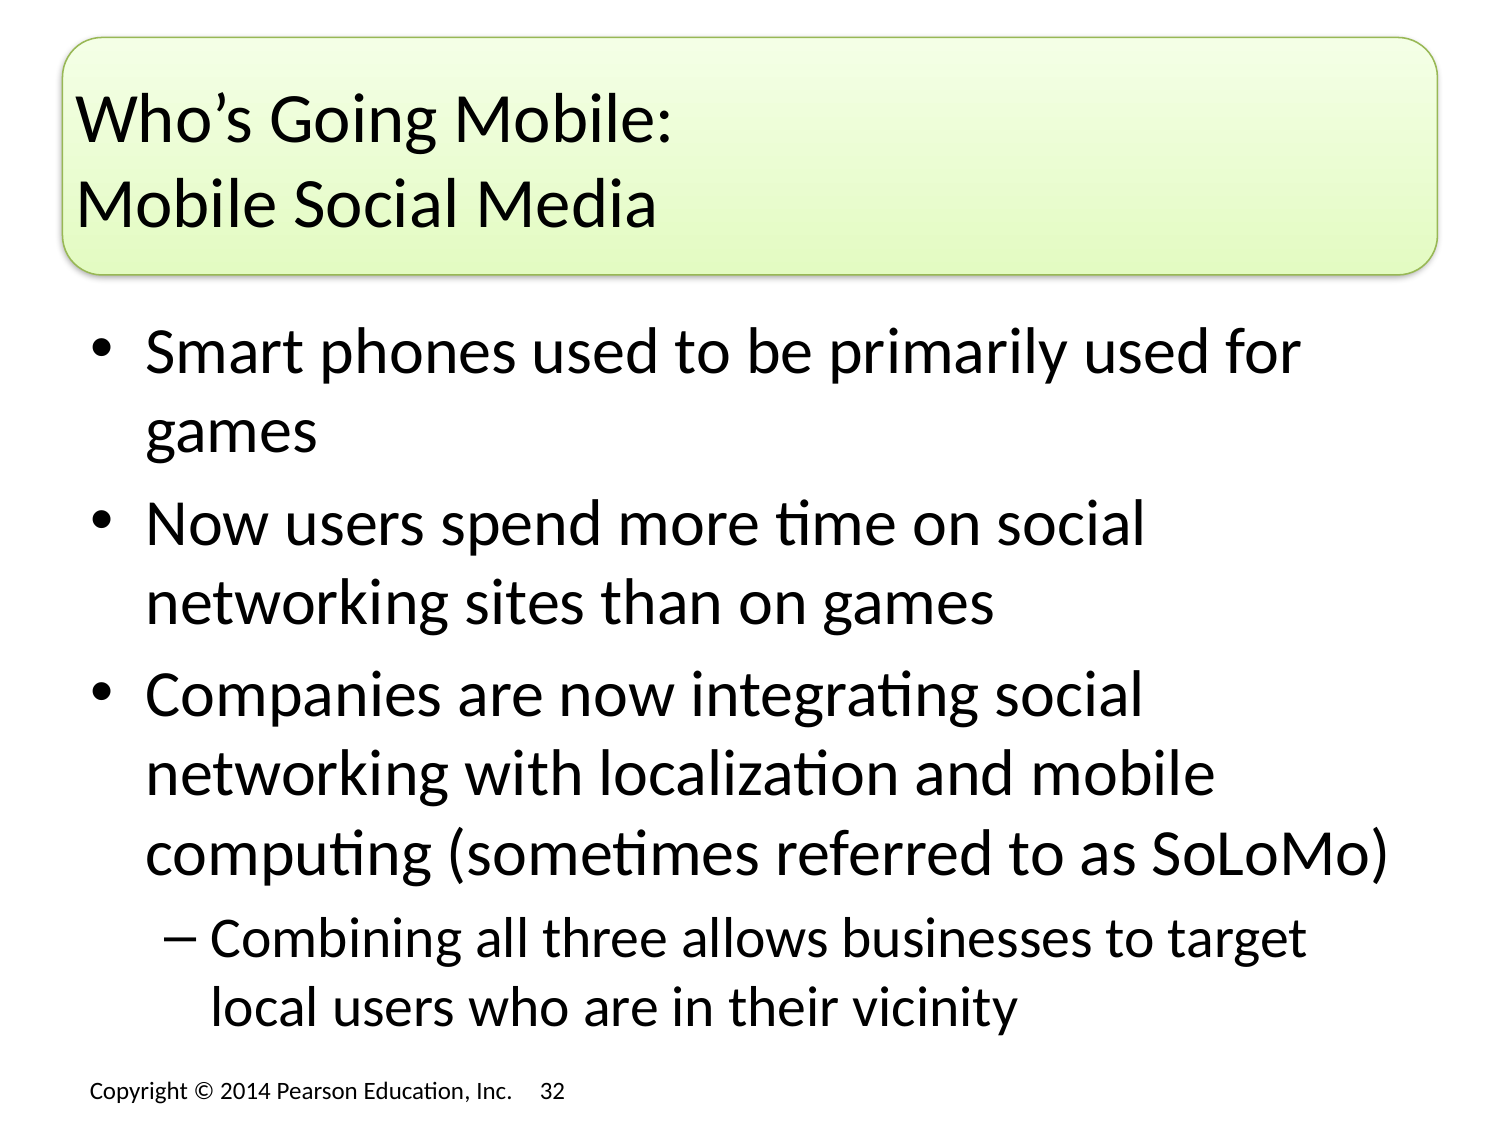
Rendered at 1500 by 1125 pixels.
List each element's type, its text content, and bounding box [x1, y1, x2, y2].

list Smart phones used to be primarily used for games Now users spend more time on social networking sites than on games Companies are now integrating social networking with localization and mobile computing (sometimes referred to as SoLoMo) Combining all three allows businesses to target local users who are in their vicinity [75, 299, 1425, 1050]
title Who’s Going Mobile: Mobile Social Media [75, 50, 1425, 263]
